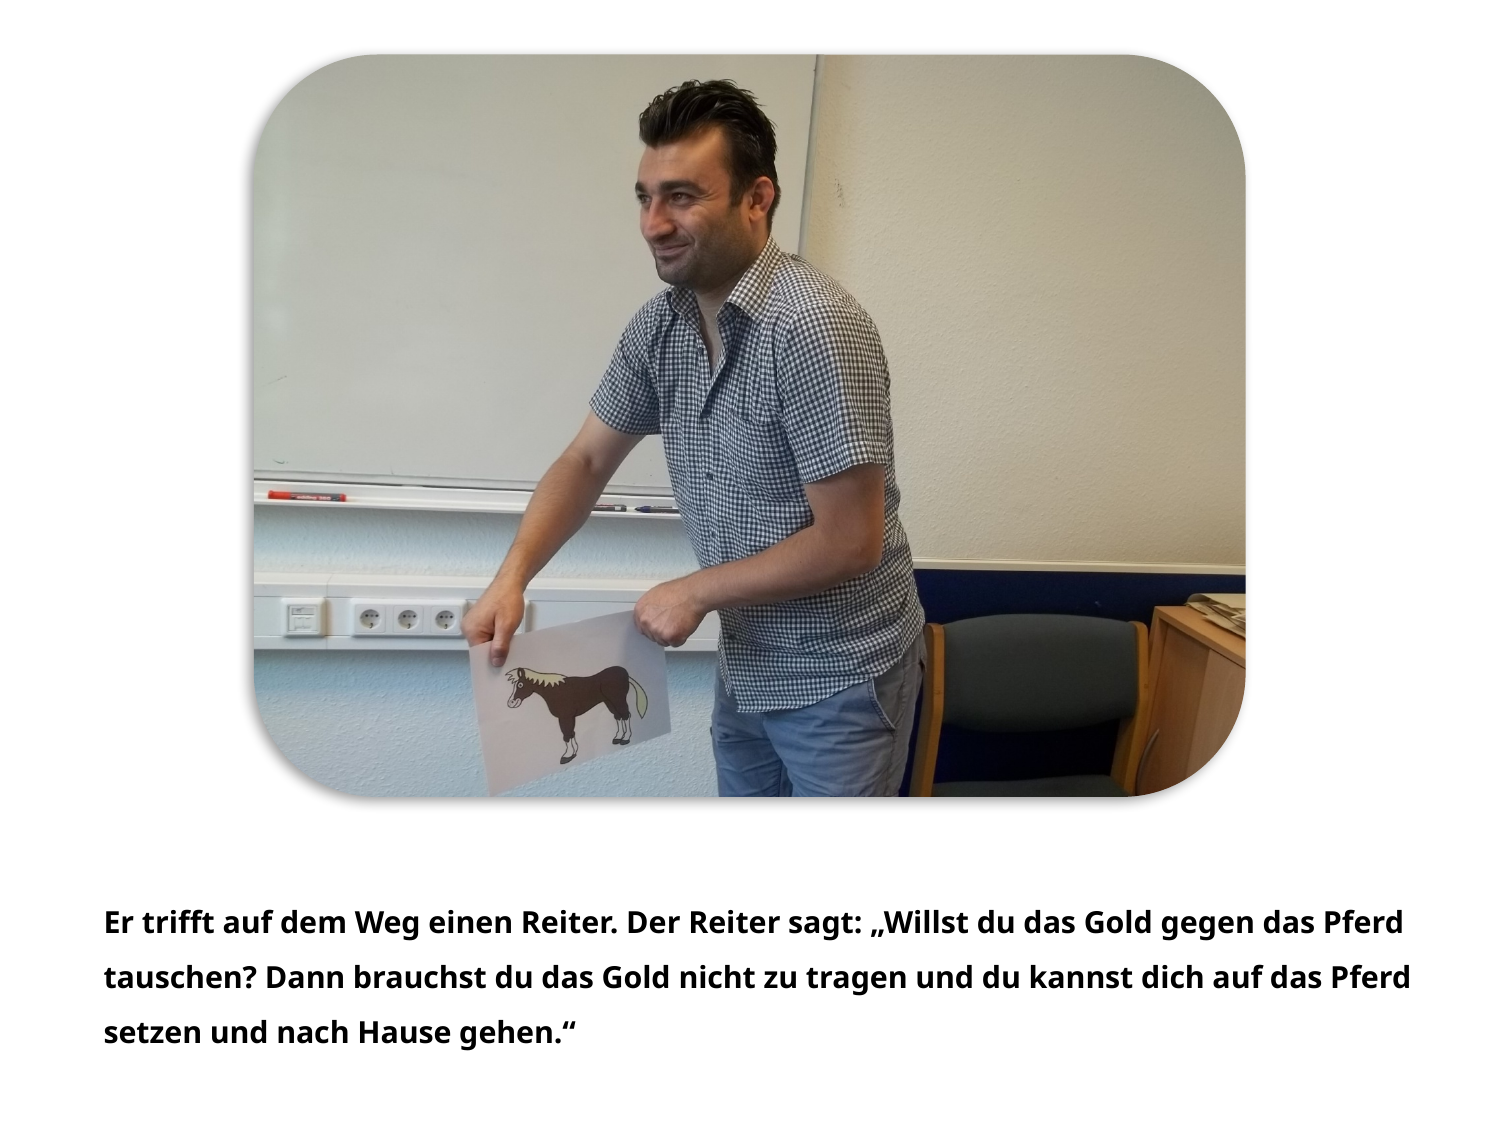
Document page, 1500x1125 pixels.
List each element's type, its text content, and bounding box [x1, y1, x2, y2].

title Er trifft auf dem Weg einen Reiter. Der Reiter sagt: „Willst du das Gold gegen das Pferd tauschen? Dann brauchst du das Gold nicht zu tragen und du kannst dich auf das Pferd setzen und nach Hause gehen.“ [88, 822, 1439, 1094]
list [253, 54, 1246, 798]
